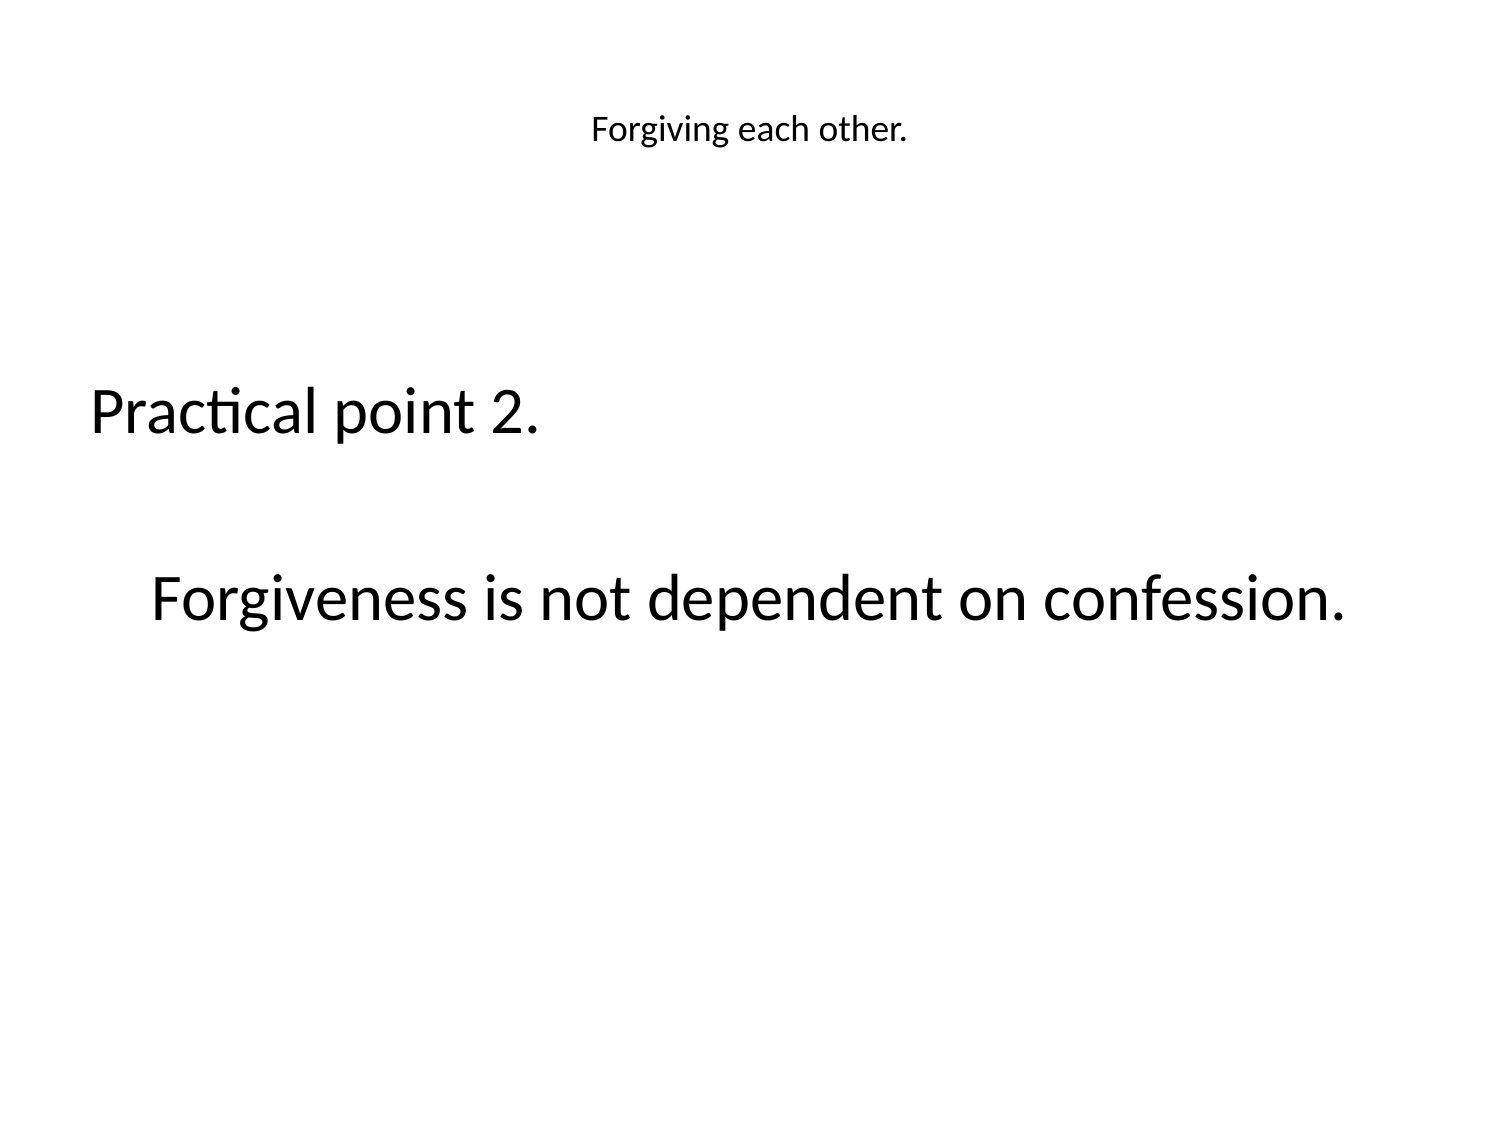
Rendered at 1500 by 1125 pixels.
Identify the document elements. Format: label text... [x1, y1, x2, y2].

title Forgiving each other. [74, 44, 1426, 172]
list Practical point 2. Forgiveness is not dependent on confession. [74, 172, 1426, 1071]
